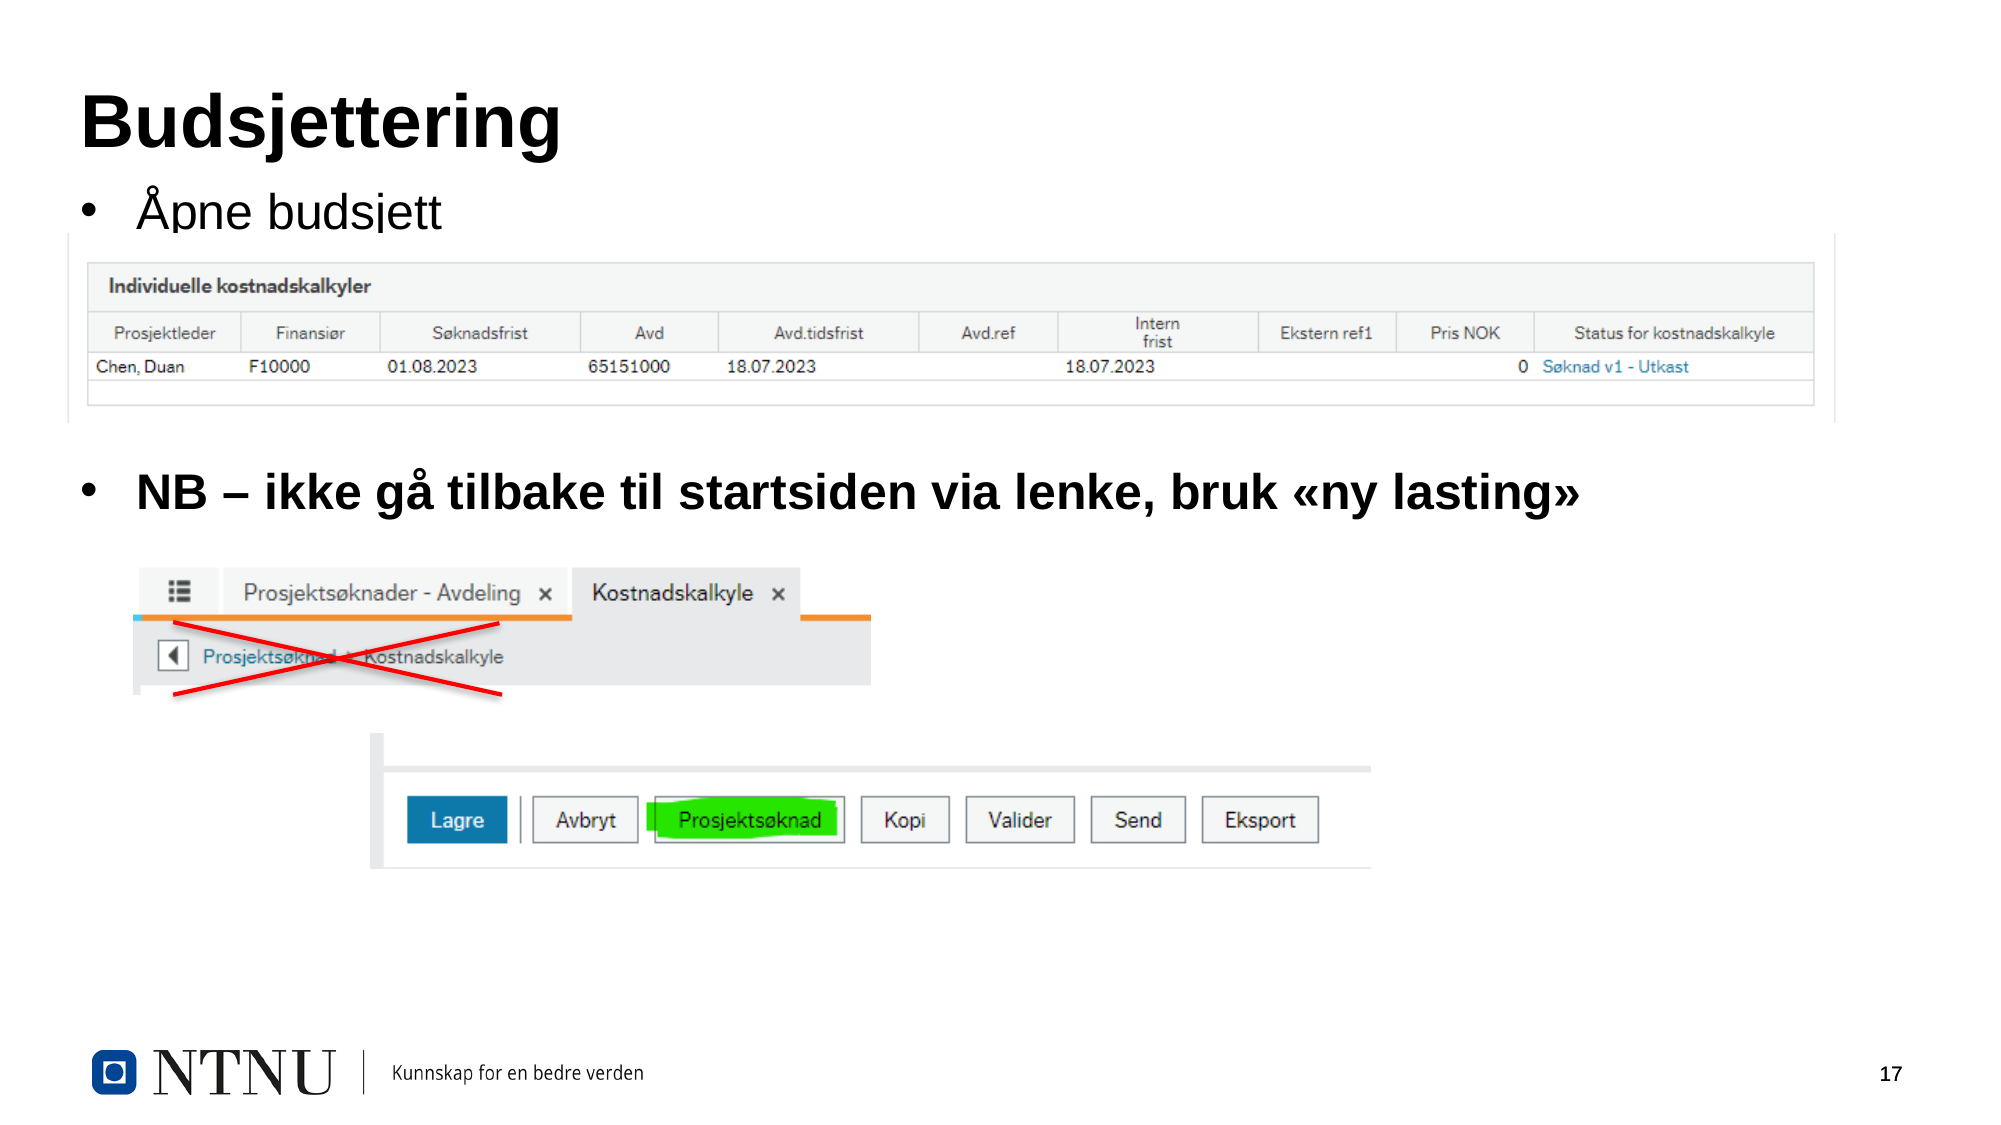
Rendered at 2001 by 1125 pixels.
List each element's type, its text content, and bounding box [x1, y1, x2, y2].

list Åpne budsjett NB – ikke gå tilbake til startsiden via lenke, bruk «ny lasting» [65, 171, 1908, 1012]
picture [92, 1050, 644, 1095]
title Budsjettering [65, 65, 1908, 171]
picture [370, 733, 1372, 869]
picture [65, 233, 1852, 423]
picture [132, 549, 872, 695]
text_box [172, 621, 503, 695]
